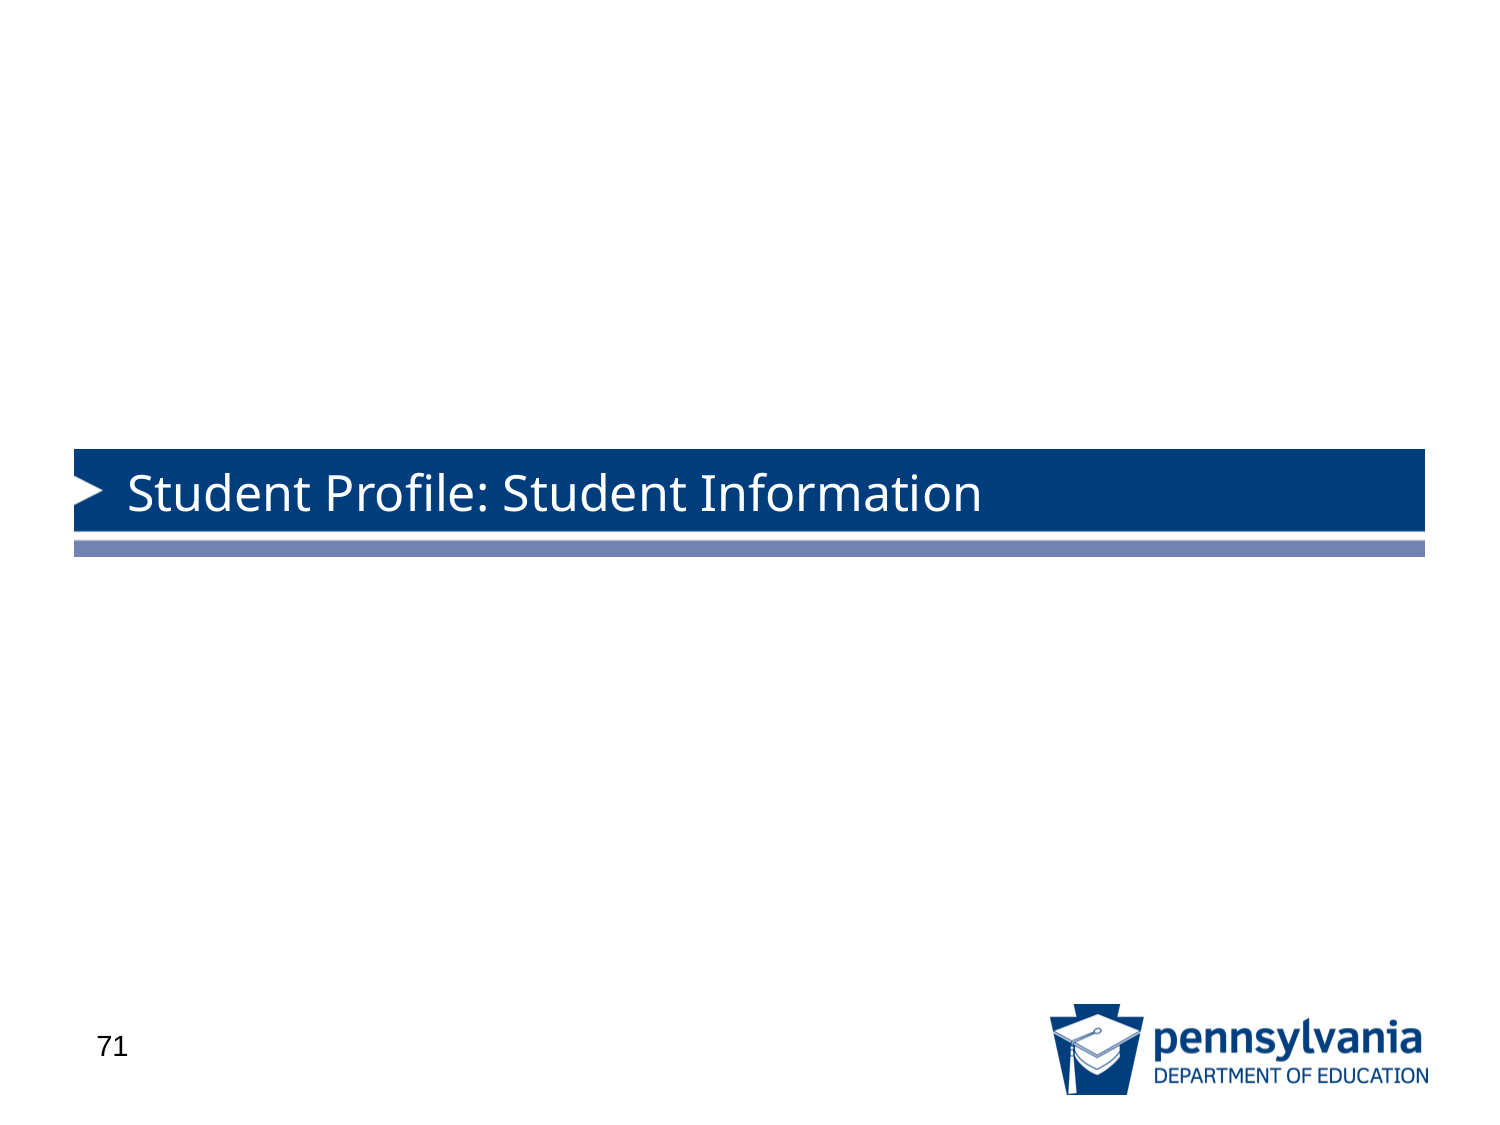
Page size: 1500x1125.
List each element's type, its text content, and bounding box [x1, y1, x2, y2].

title Student Profile: Student Information [112, 453, 1404, 530]
slide_number 71 [75, 1020, 150, 1095]
picture [1050, 1004, 1428, 1095]
picture [74, 449, 1425, 557]
